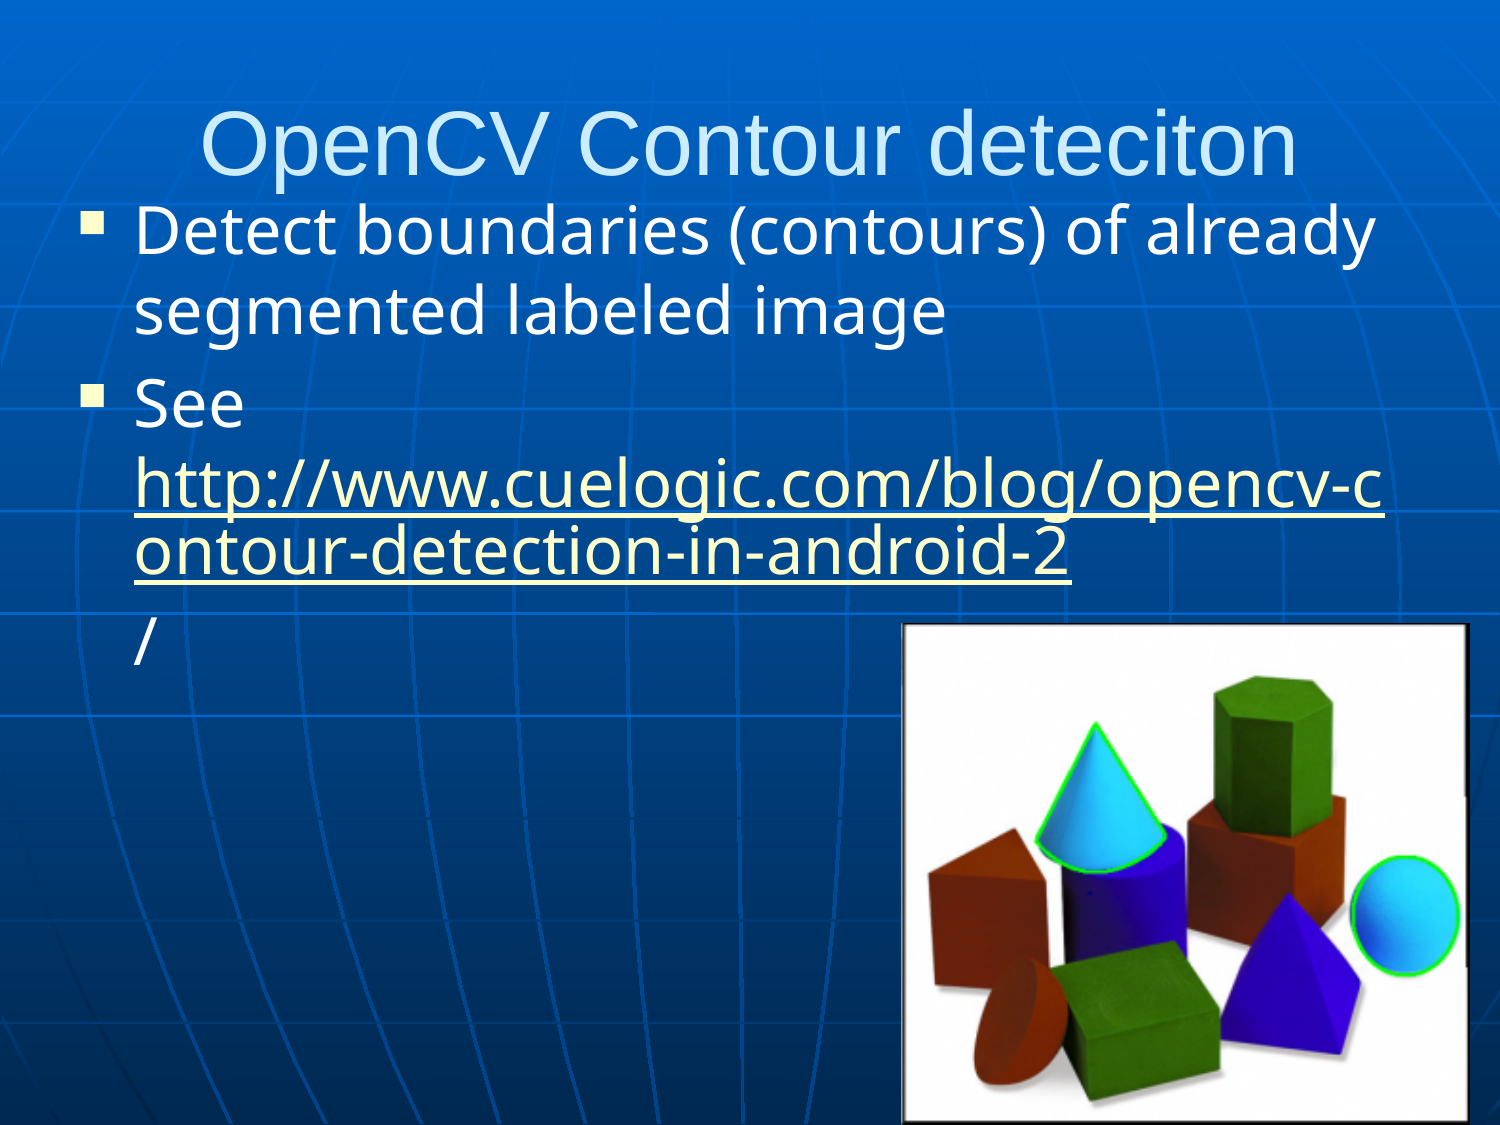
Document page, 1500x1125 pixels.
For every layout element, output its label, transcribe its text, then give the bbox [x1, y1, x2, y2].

picture [901, 623, 1470, 1125]
list Detect boundaries (contours) of already segmented labeled image See http://www.cuelogic.com/blog/opencv-contour-detection-in-android-2/ [62, 180, 1413, 924]
title OpenCV Contour deteciton [74, 45, 1426, 233]
